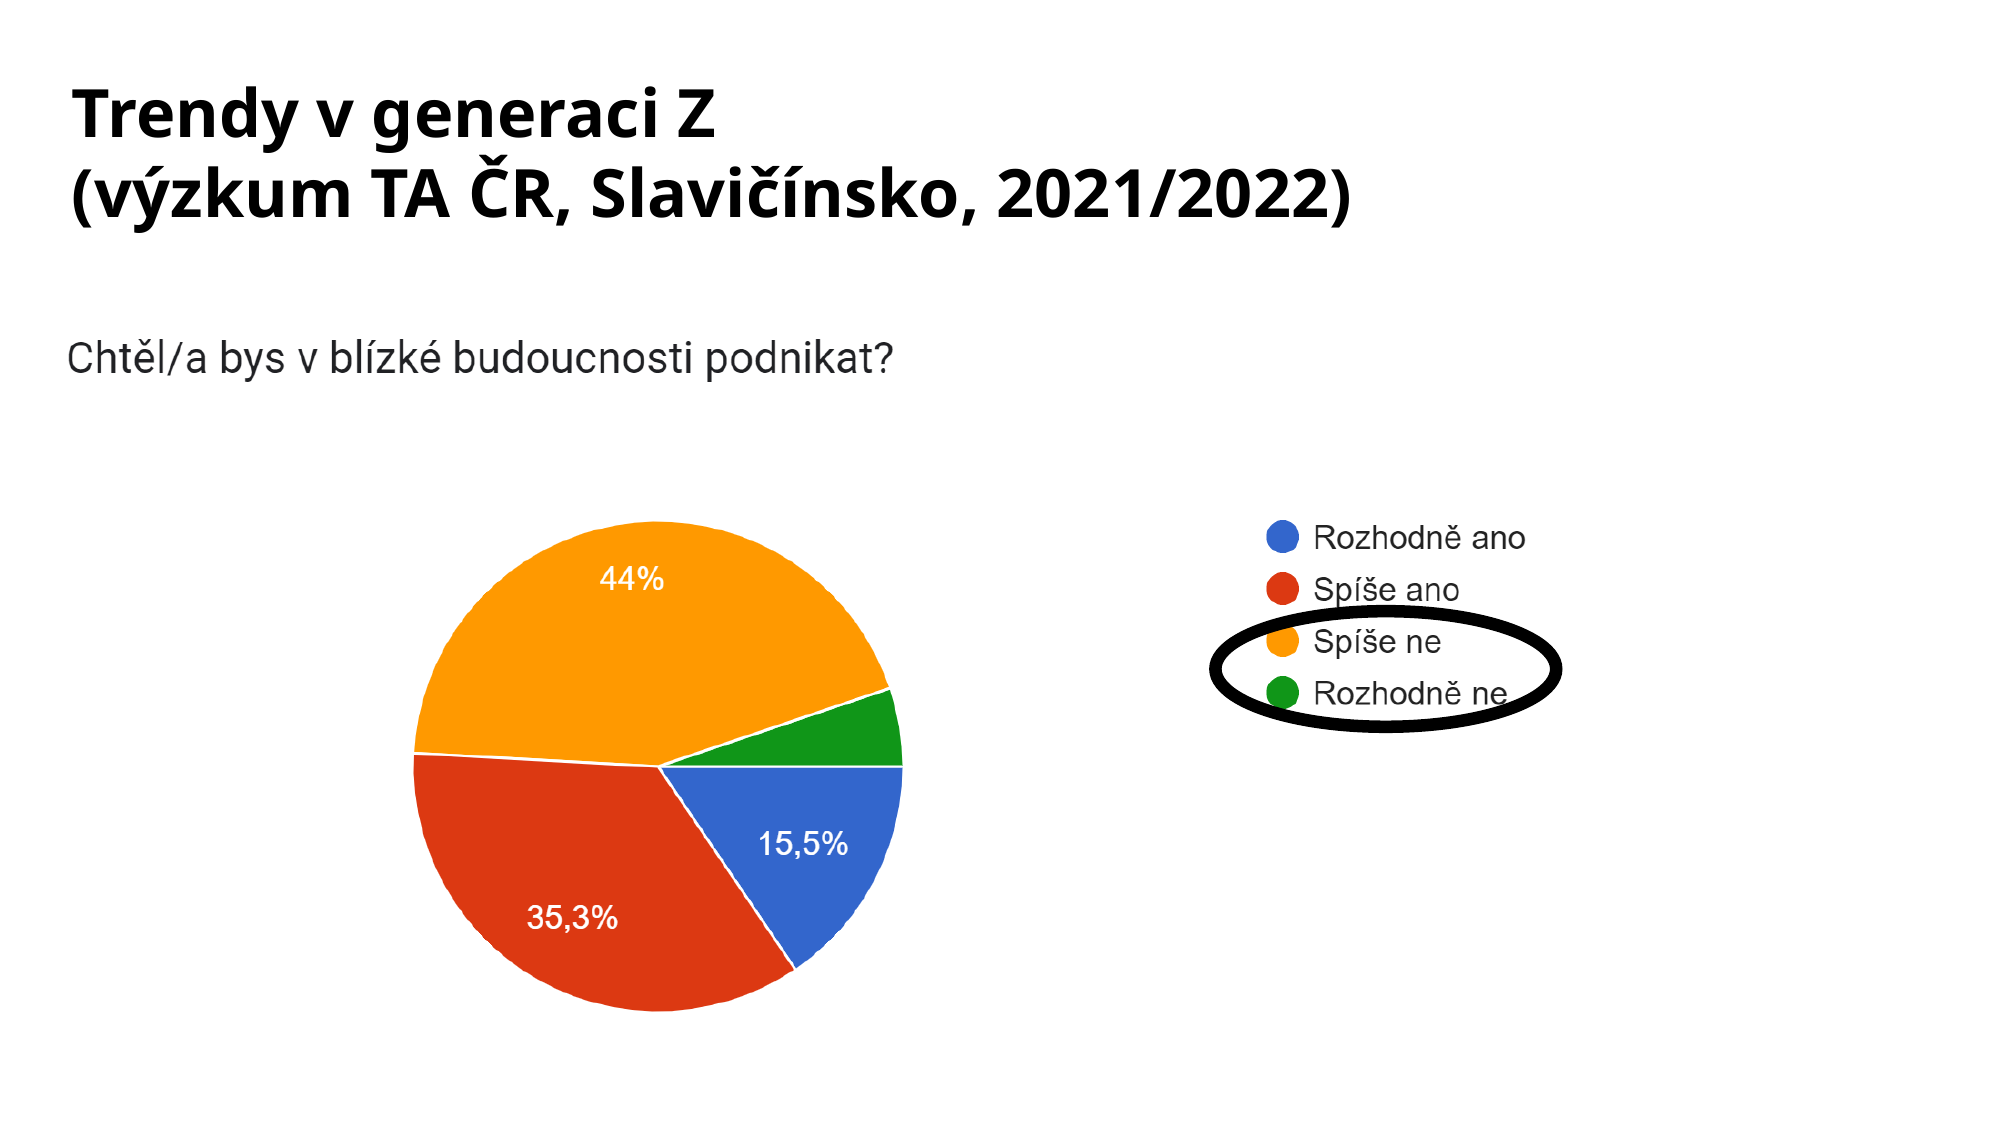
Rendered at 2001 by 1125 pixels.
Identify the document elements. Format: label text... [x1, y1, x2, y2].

picture [0, 263, 2000, 1105]
text_box Trendy v generaci Z (výzkum TA ČR, Slavičínsko, 2021/2022) [57, 63, 1880, 238]
